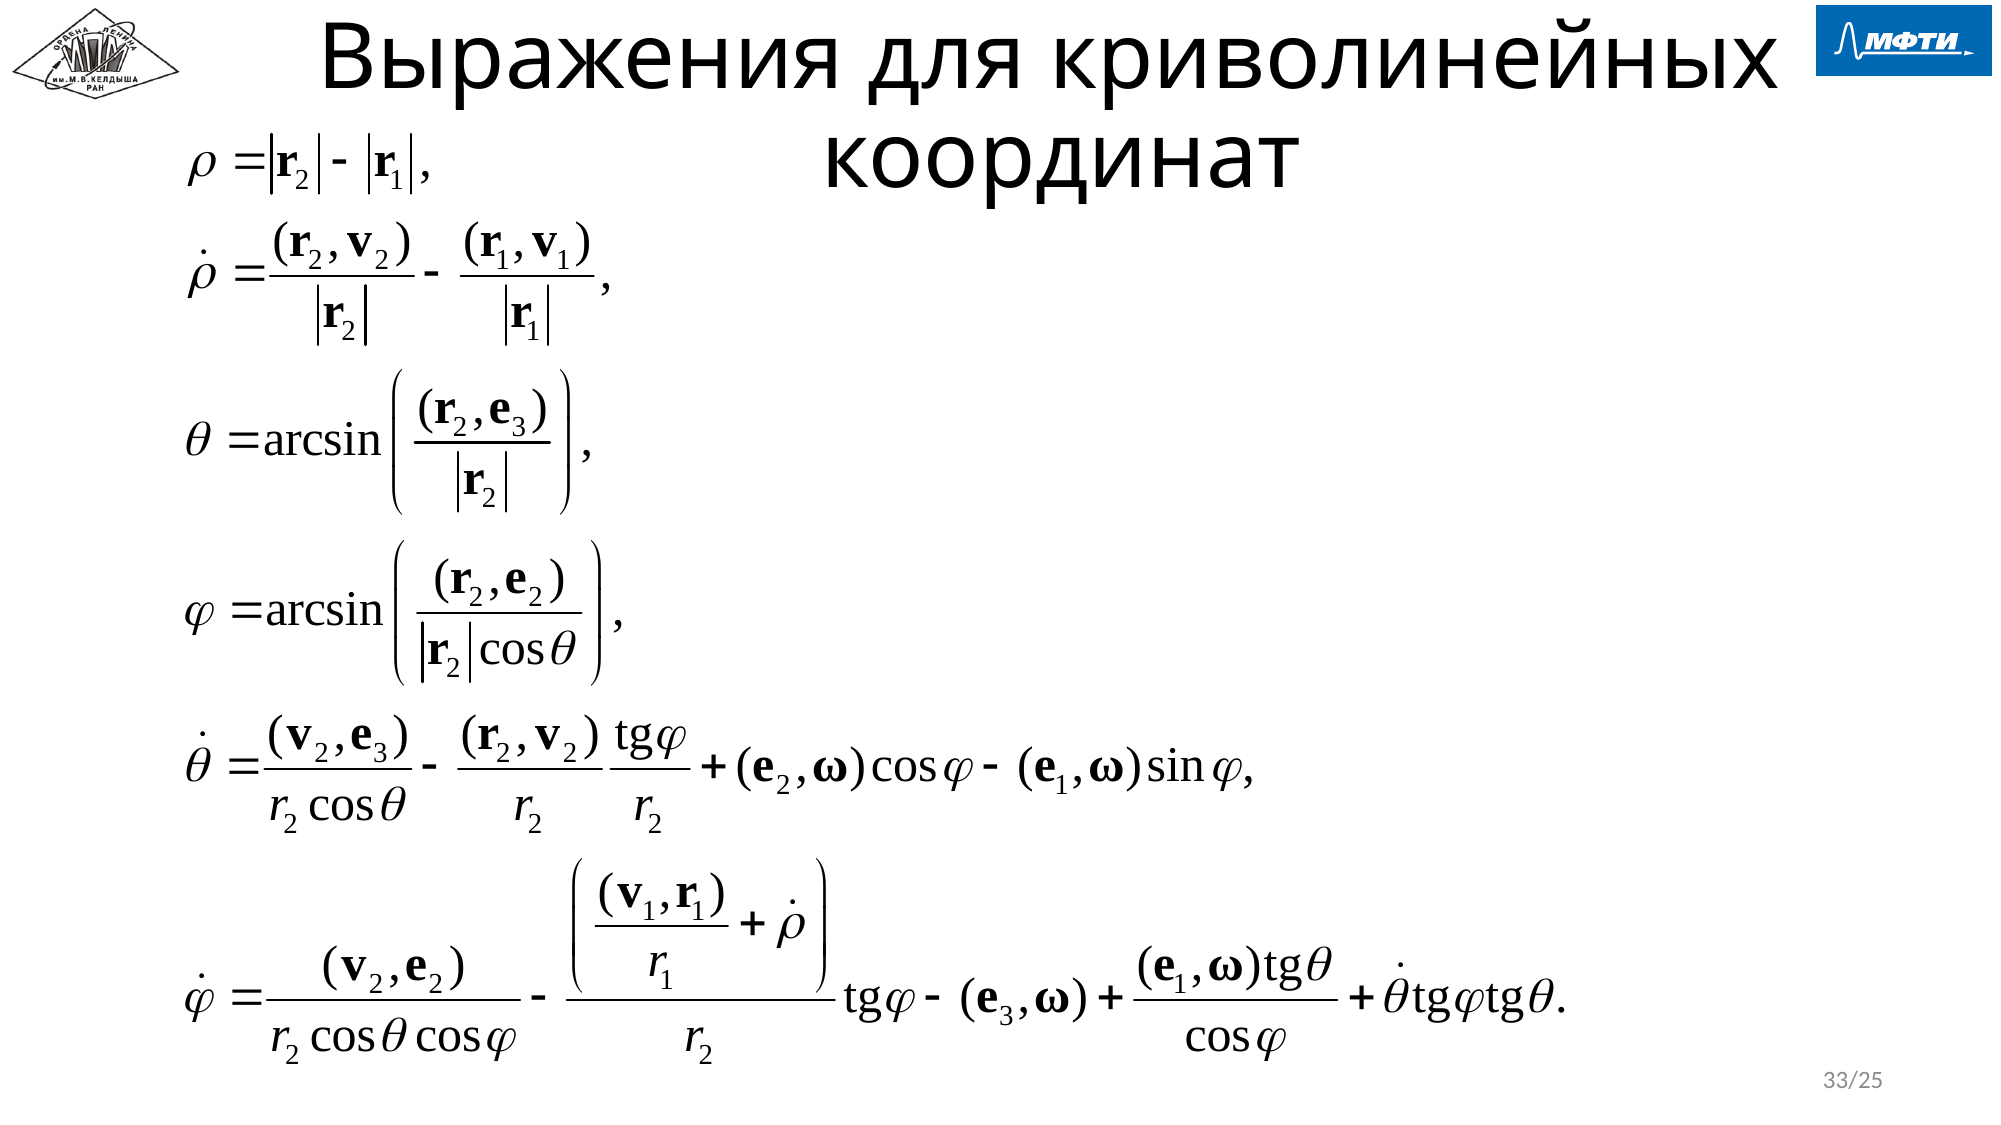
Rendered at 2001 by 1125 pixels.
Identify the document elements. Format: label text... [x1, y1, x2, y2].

slide_number 33/25 [1448, 1048, 1899, 1109]
picture [8, 5, 182, 101]
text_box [182, 128, 1568, 1071]
picture [1816, 5, 1992, 76]
title Выражения для криволинейных координат [199, 0, 1925, 218]
